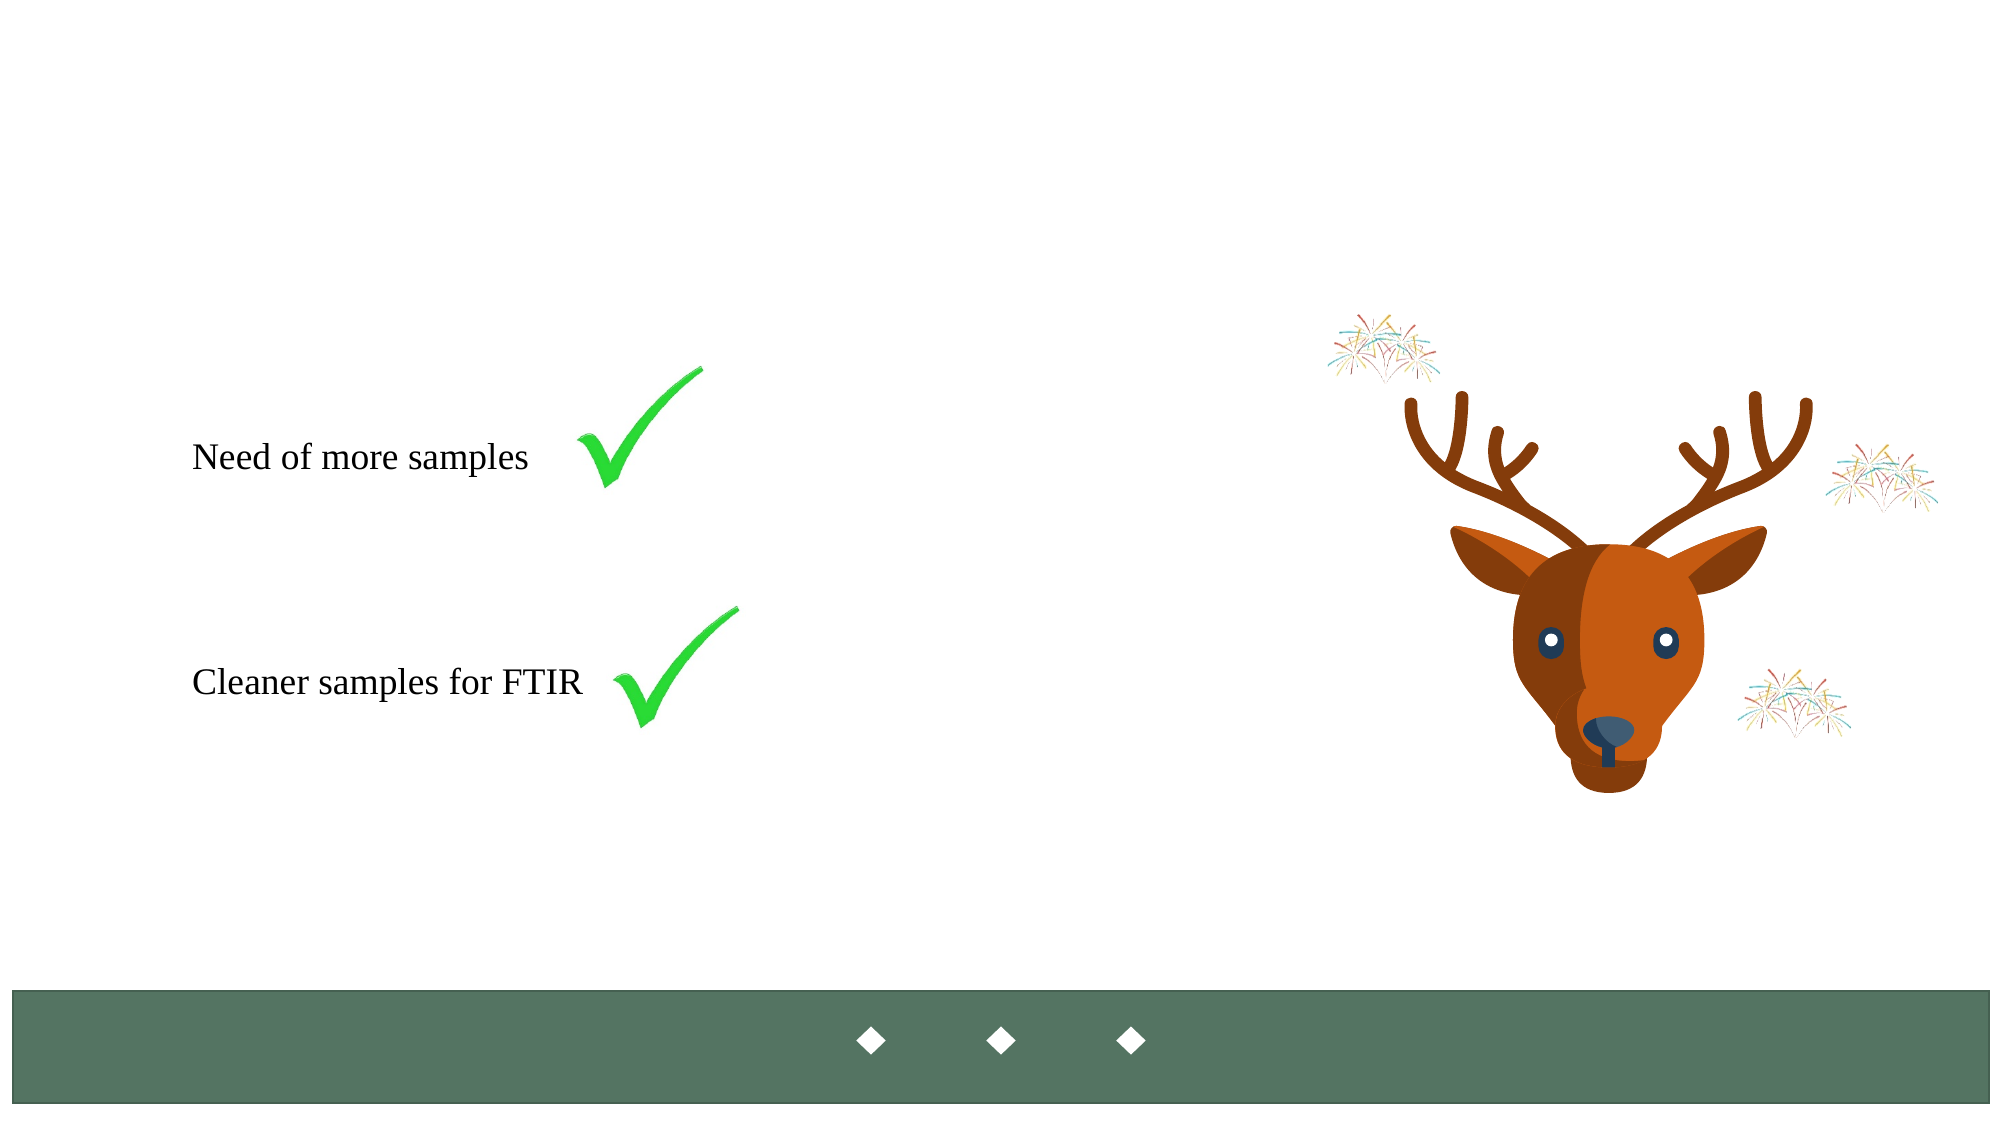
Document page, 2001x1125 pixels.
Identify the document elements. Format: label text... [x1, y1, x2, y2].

picture [1706, 650, 1882, 755]
text_box [856, 1026, 886, 1055]
text_box [12, 990, 1990, 1104]
picture [1794, 424, 1969, 530]
picture [569, 355, 710, 495]
picture [1296, 295, 1471, 401]
text_box [1116, 1026, 1146, 1055]
text_box Need of more samples Cleaner samples for FTIR [177, 424, 599, 710]
text_box [986, 1026, 1016, 1055]
picture [606, 595, 746, 735]
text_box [1404, 391, 1814, 793]
